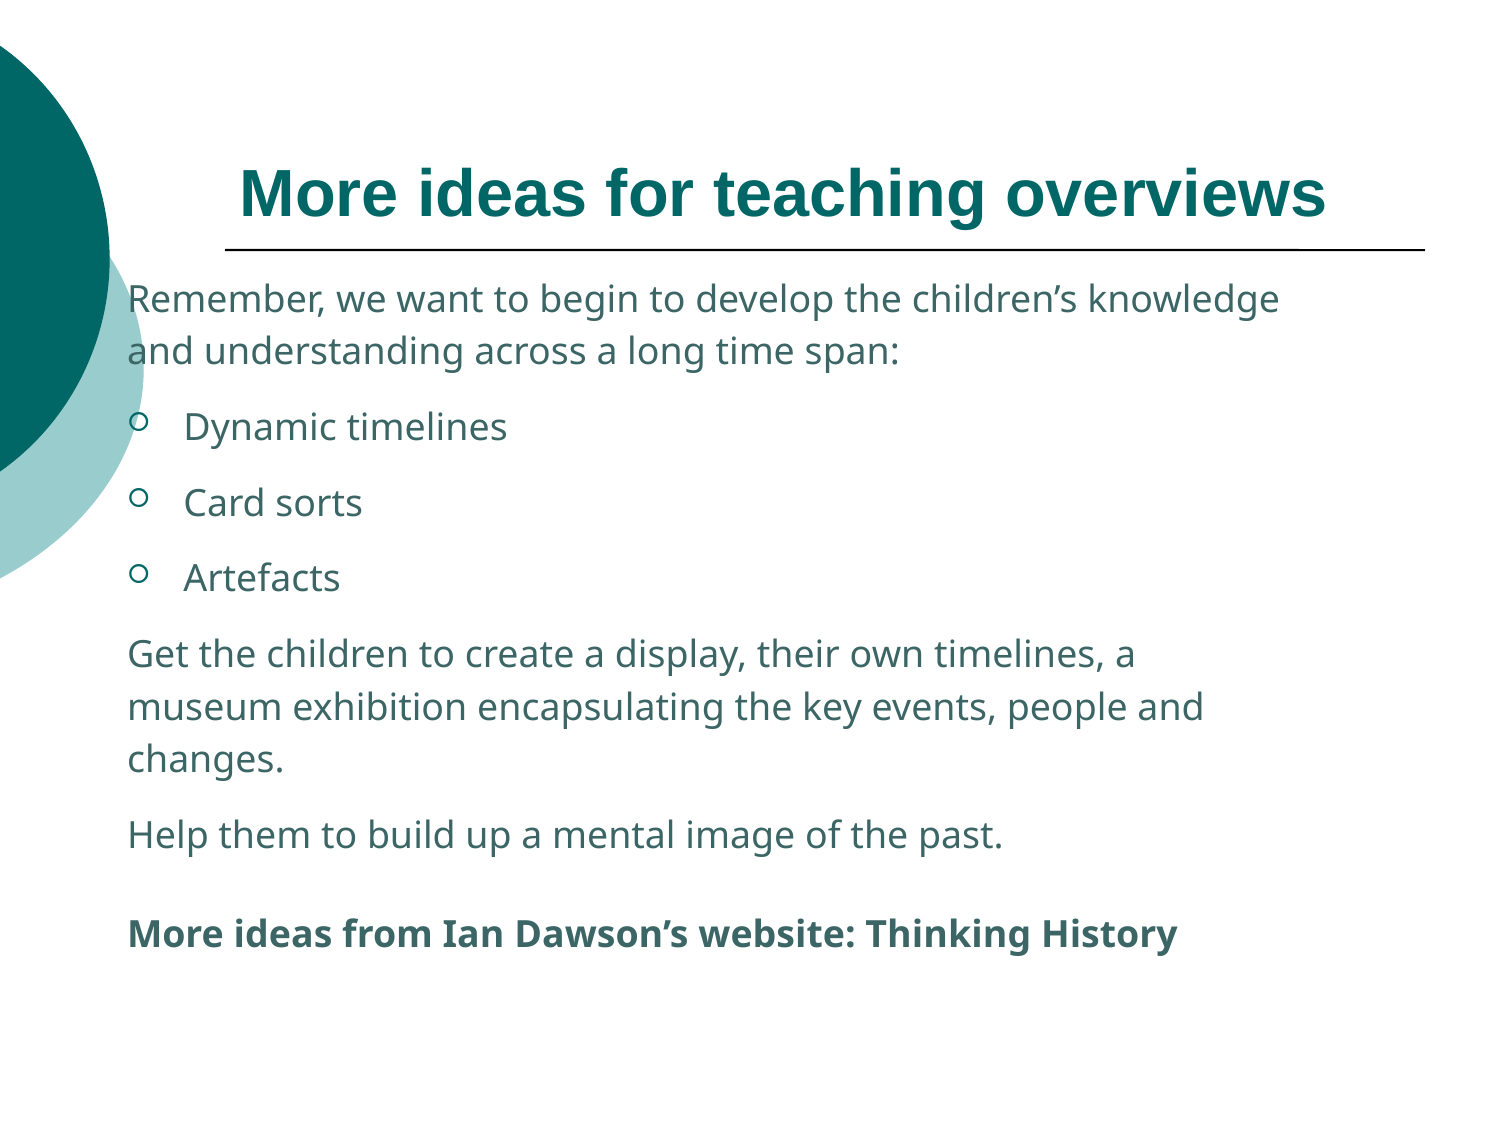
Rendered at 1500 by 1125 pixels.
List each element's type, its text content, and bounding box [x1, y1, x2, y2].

list Remember, we want to begin to develop the children’s knowledge and understanding across a long time span: Dynamic timelines Card sorts Artefacts Get the children to create a display, their own timelines, a museum exhibition encapsulating the key events, people and changes. Help them to build up a mental image of the past. More ideas from Ian Dawson’s website: Thinking History [111, 266, 1419, 1047]
title More ideas for teaching overviews [224, 49, 1425, 238]
